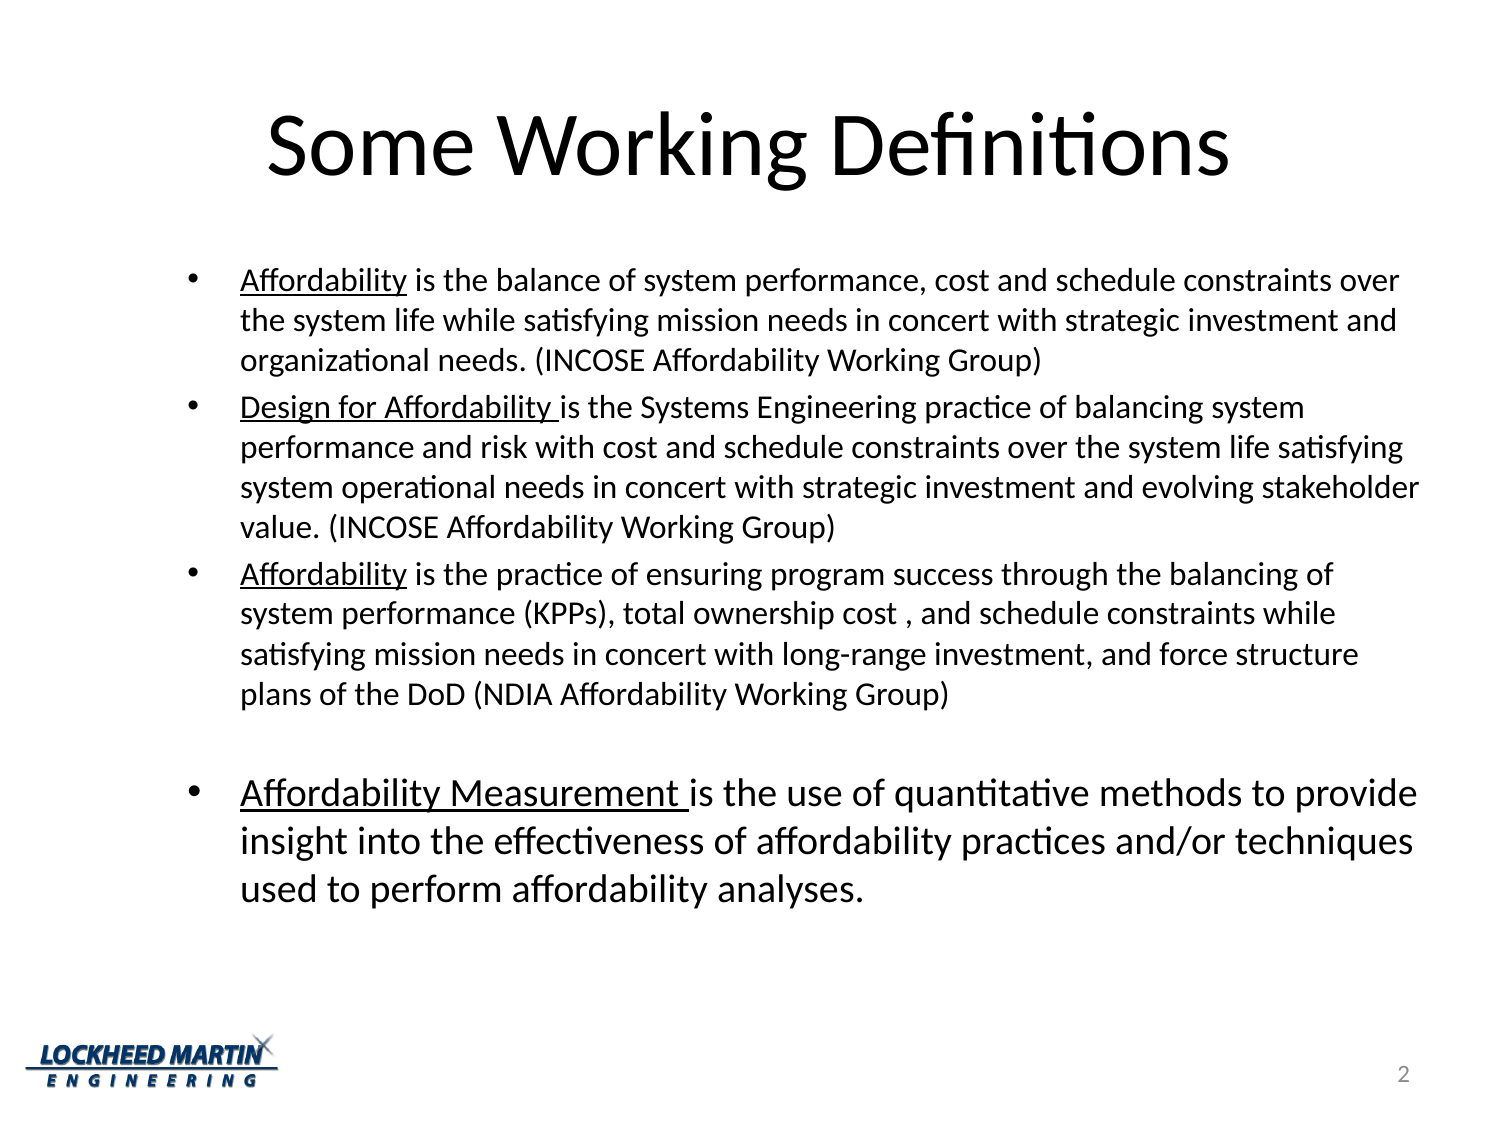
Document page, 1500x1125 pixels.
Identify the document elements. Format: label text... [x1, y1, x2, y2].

slide_number 2 [1074, 1042, 1425, 1103]
title Some Working Definitions [75, 45, 1425, 233]
picture [12, 1018, 301, 1113]
list Affordability is the balance of system performance, cost and schedule constraints over the system life while satisfying mission needs in concert with strategic investment and organizational needs. (INCOSE Affordability Working Group) Design for Affordability is the Systems Engineering practice of balancing system performance and risk with cost and schedule constraints over the system life satisfying system operational needs in concert with strategic investment and evolving stakeholder value. (INCOSE Affordability Working Group) Affordability is the practice of ensuring program success through the balancing of system performance (KPPs), total ownership cost , and schedule constraints while satisfying mission needs in concert with long-range investment, and force structure plans of the DoD (NDIA Affordability Working Group) Affordability Measurement is the use of quantitative methods to provide insight into the effectiveness of affordability practices and/or techniques used to perform affordability analyses. [172, 250, 1448, 926]
